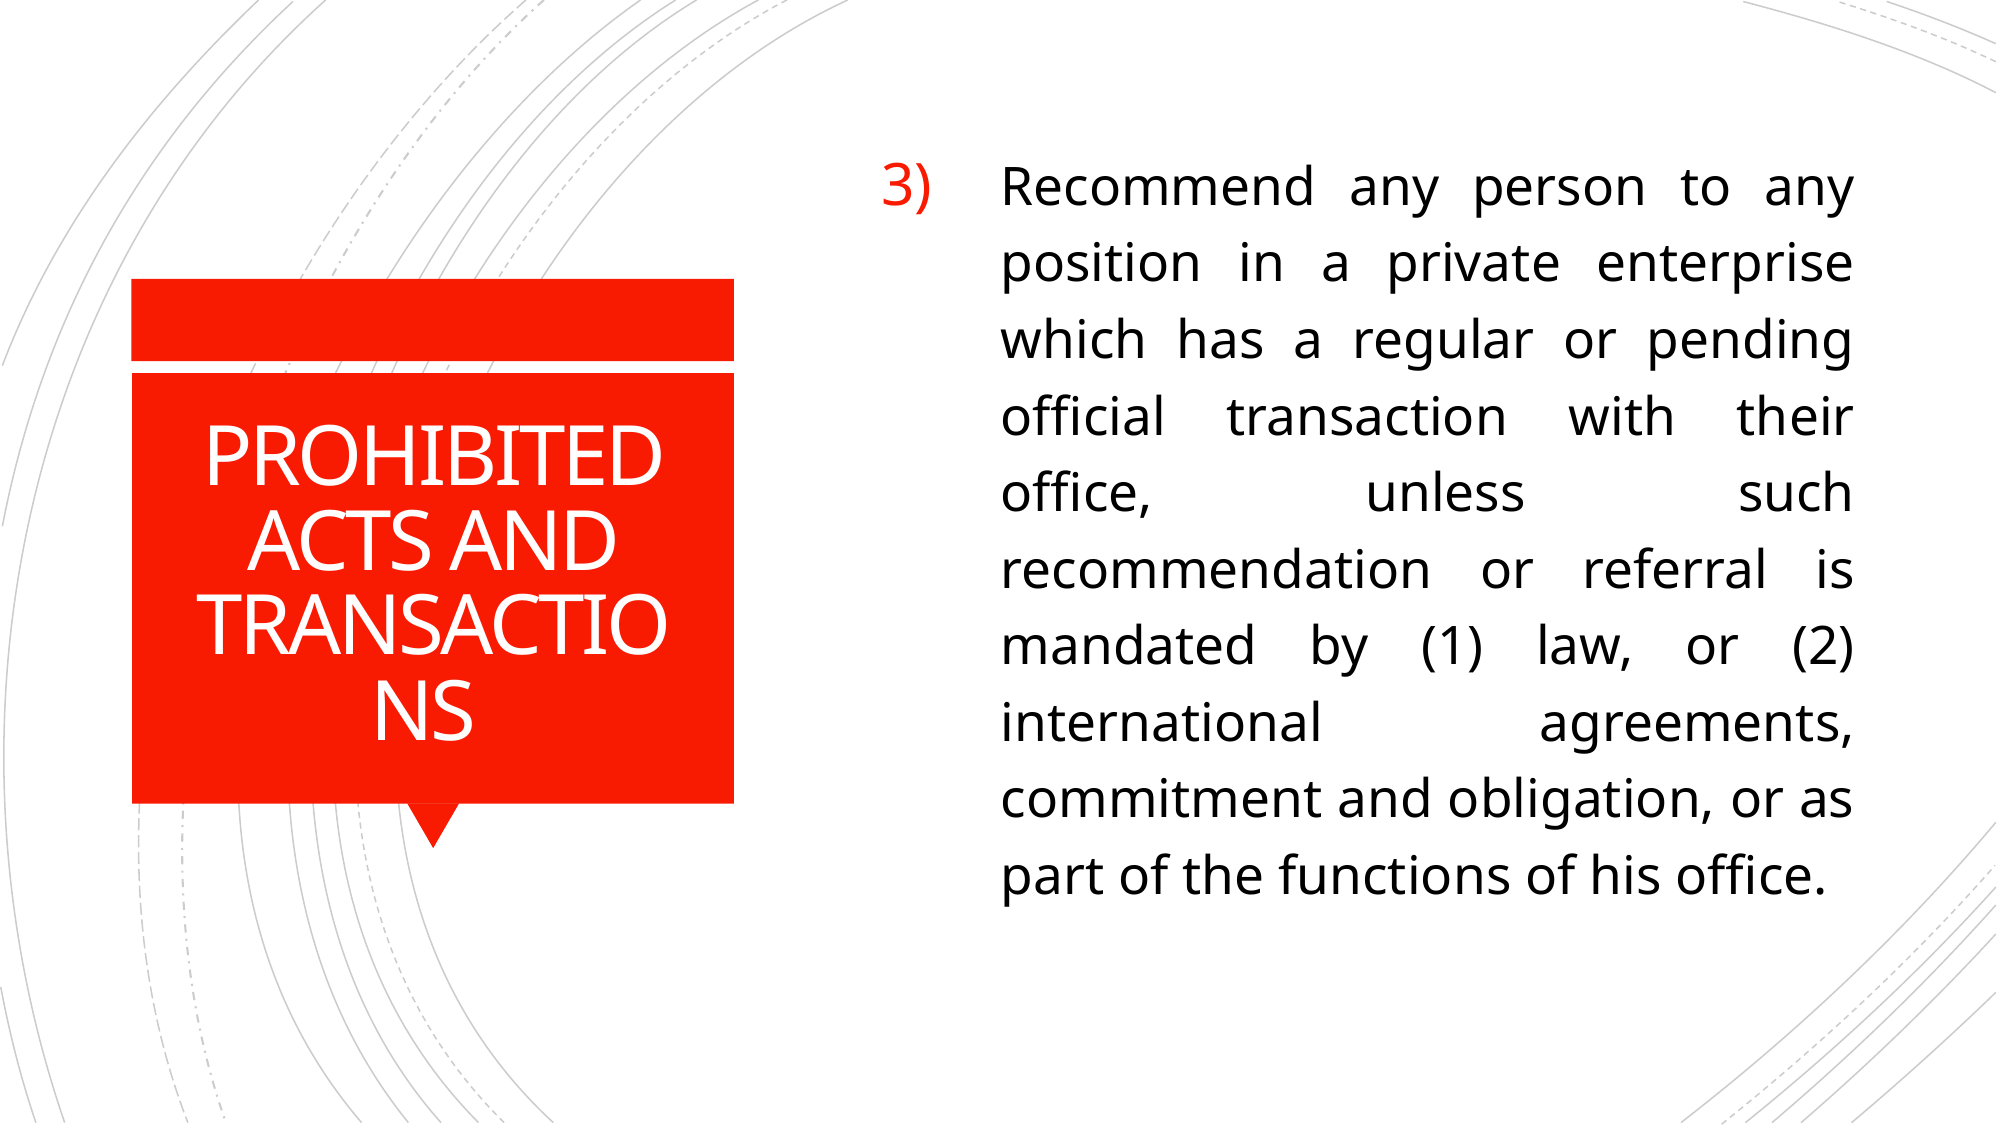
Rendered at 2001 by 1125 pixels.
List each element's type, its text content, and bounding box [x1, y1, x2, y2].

list Recommend any person to any position in a private enterprise which has a regular or pending official transaction with their office, unless such recommendation or referral is mandated by (1) law, or (2) international agreements, commitment and obligation, or as part of the functions of his office. [839, 131, 1871, 993]
title PROHIBITED ACTS AND TRANSACTIONS [145, 385, 720, 789]
